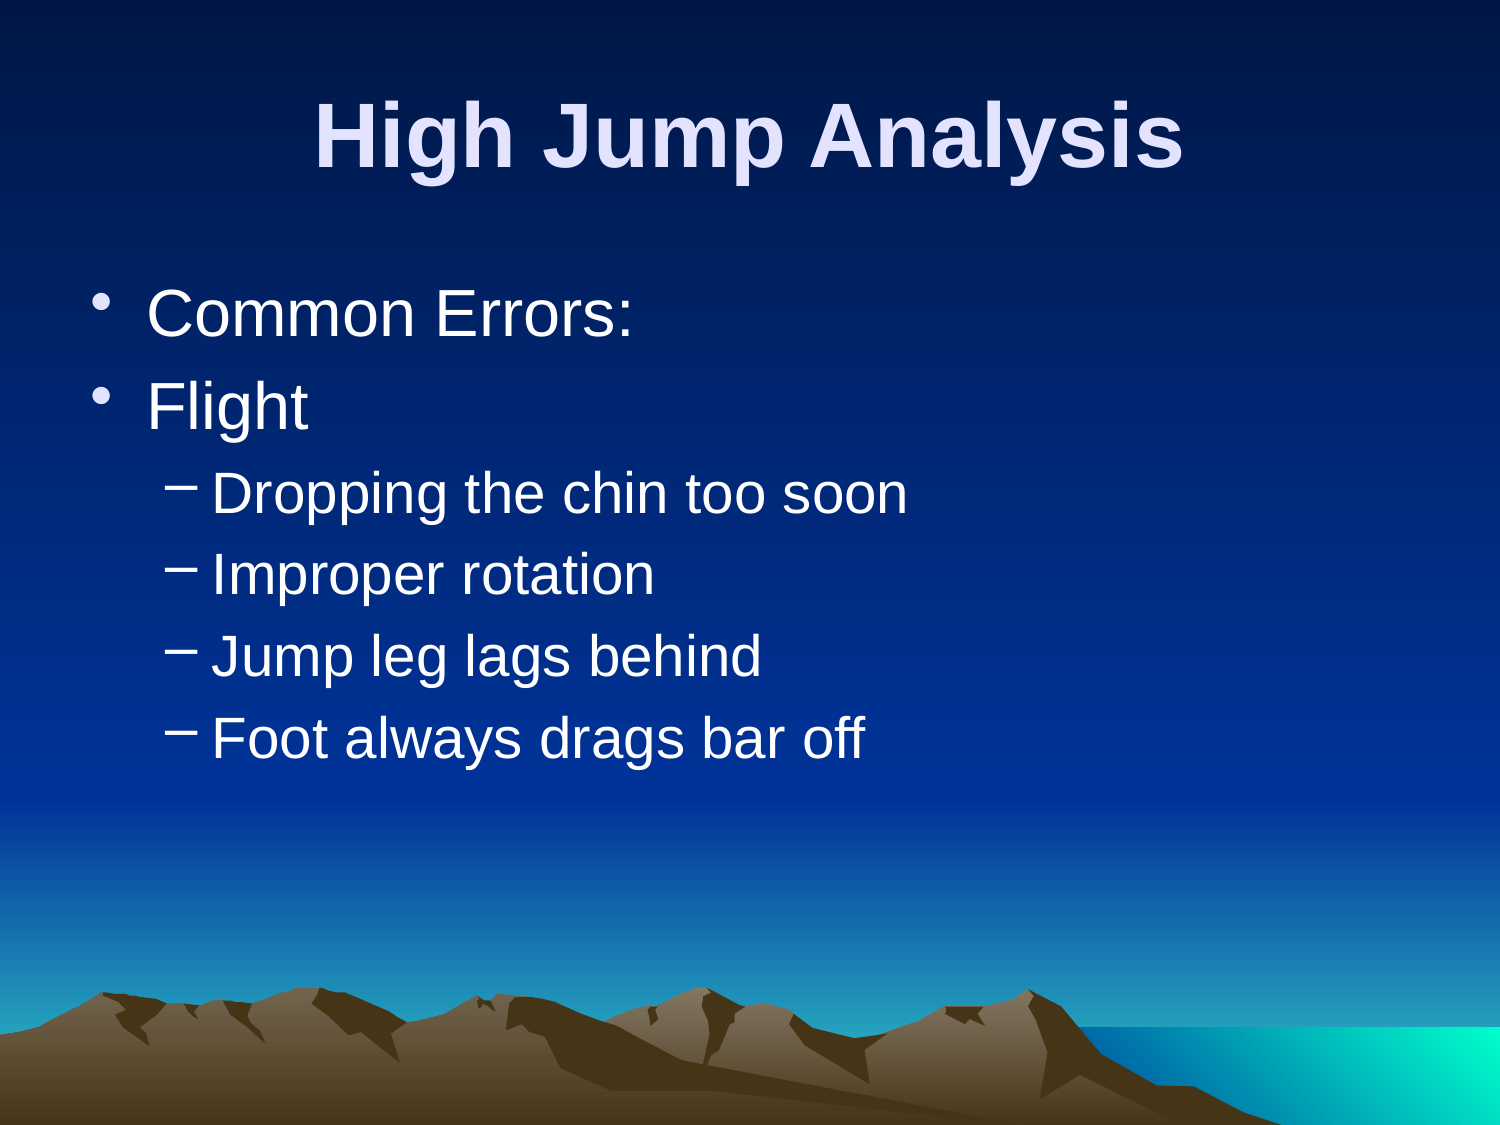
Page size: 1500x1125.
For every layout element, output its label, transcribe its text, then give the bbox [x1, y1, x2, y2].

title High Jump Analysis [74, 37, 1426, 226]
list Common Errors: Flight Dropping the chin too soon Improper rotation Jump leg lags behind Foot always drags bar off [74, 262, 1426, 1001]
